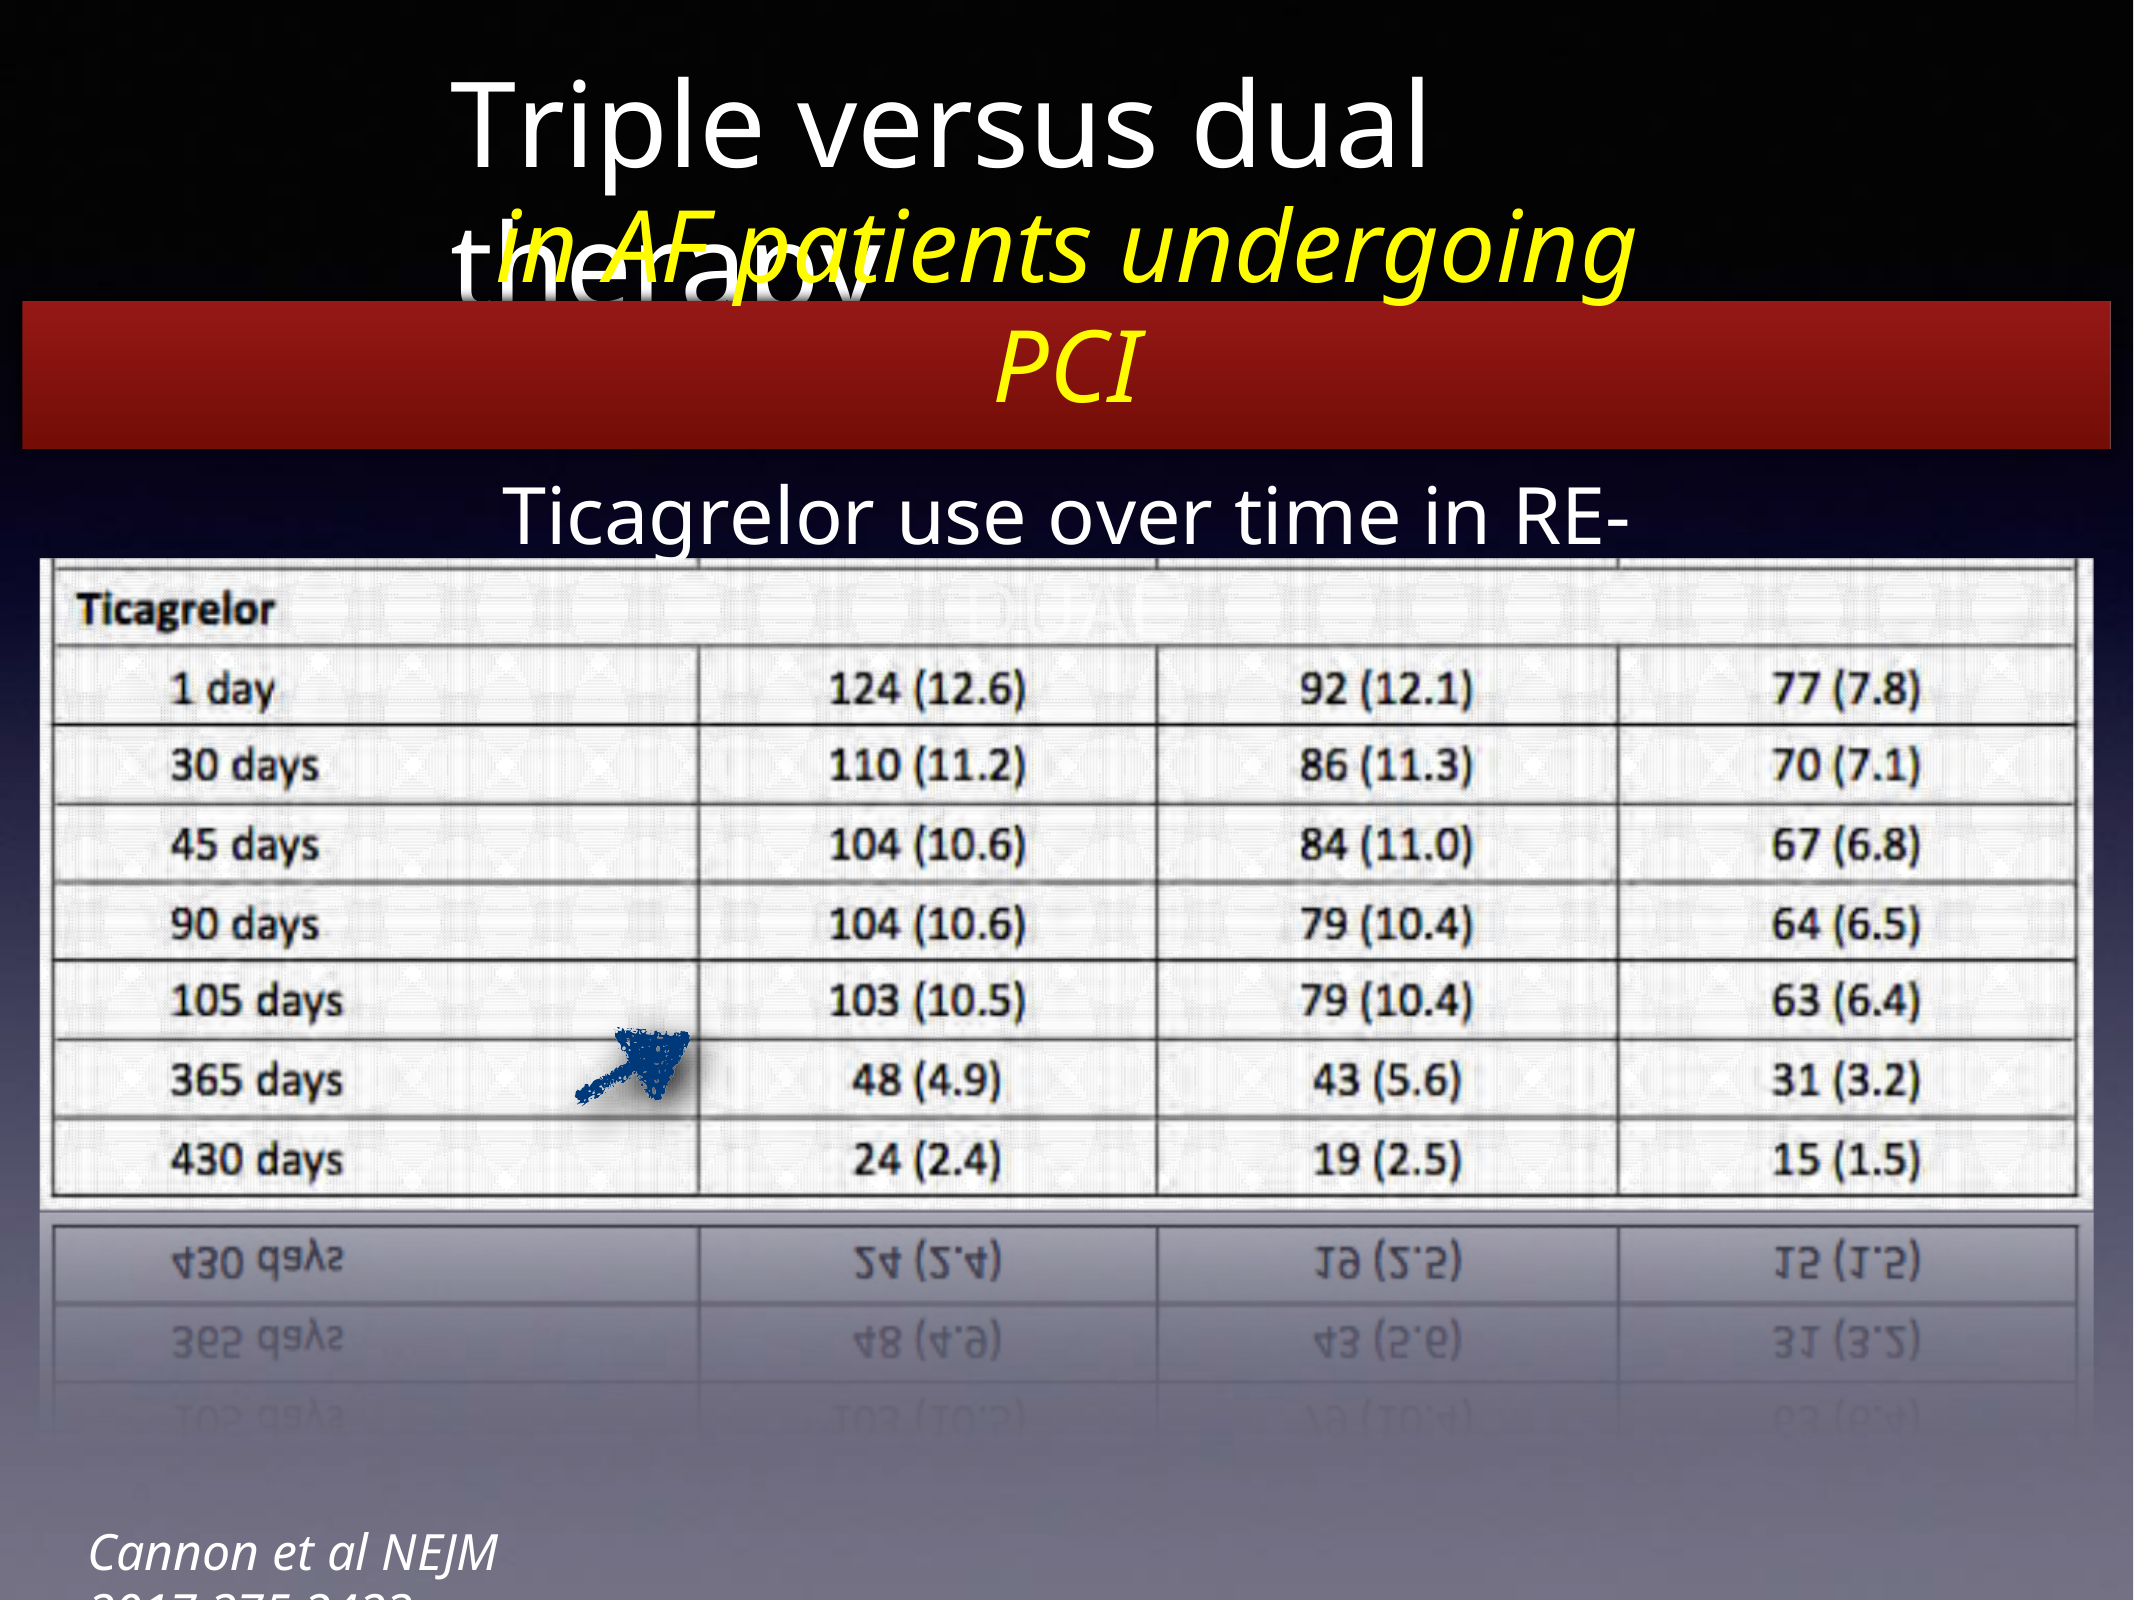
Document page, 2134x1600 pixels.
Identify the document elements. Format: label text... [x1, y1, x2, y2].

text_box [9, 288, 460, 461]
text_box [507, 955, 784, 1206]
text_box Triple versus dual therapy [447, 48, 1684, 288]
text_box Cannon et al NEJM 2017;375:2423 [85, 1520, 772, 1600]
text_box [1673, 288, 2124, 461]
text_box [39, 558, 2094, 1462]
picture [0, 0, 2134, 1600]
text_box [22, 301, 460, 449]
text_box [1673, 301, 2111, 449]
text_box in AF patients undergoing PCI Ticagrelor use over time in RE-DUAL [460, 182, 1673, 536]
text_box [574, 1027, 691, 1106]
